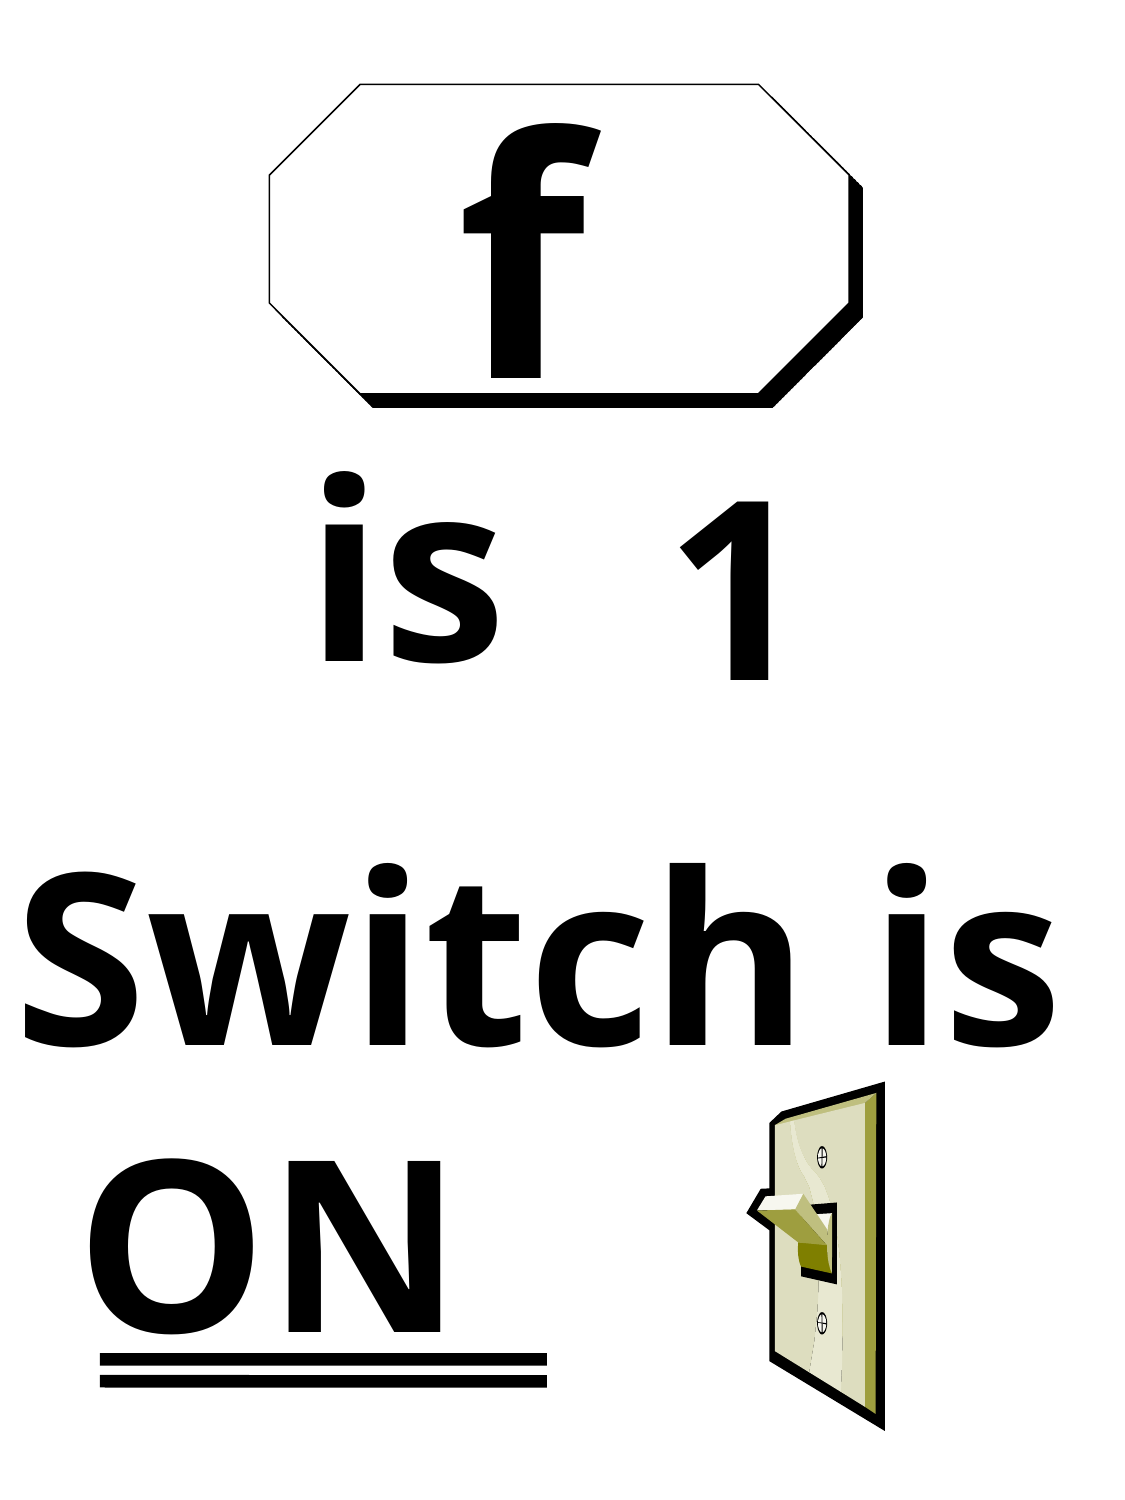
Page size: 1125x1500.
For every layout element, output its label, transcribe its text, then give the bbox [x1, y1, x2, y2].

picture [746, 1081, 886, 1432]
text_box Switch is ON [0, 798, 1125, 1389]
text_box f [442, 37, 647, 453]
text_box [647, 84, 850, 394]
text_box [269, 84, 442, 394]
text_box is [291, 403, 522, 719]
text_box 1 [651, 422, 824, 738]
